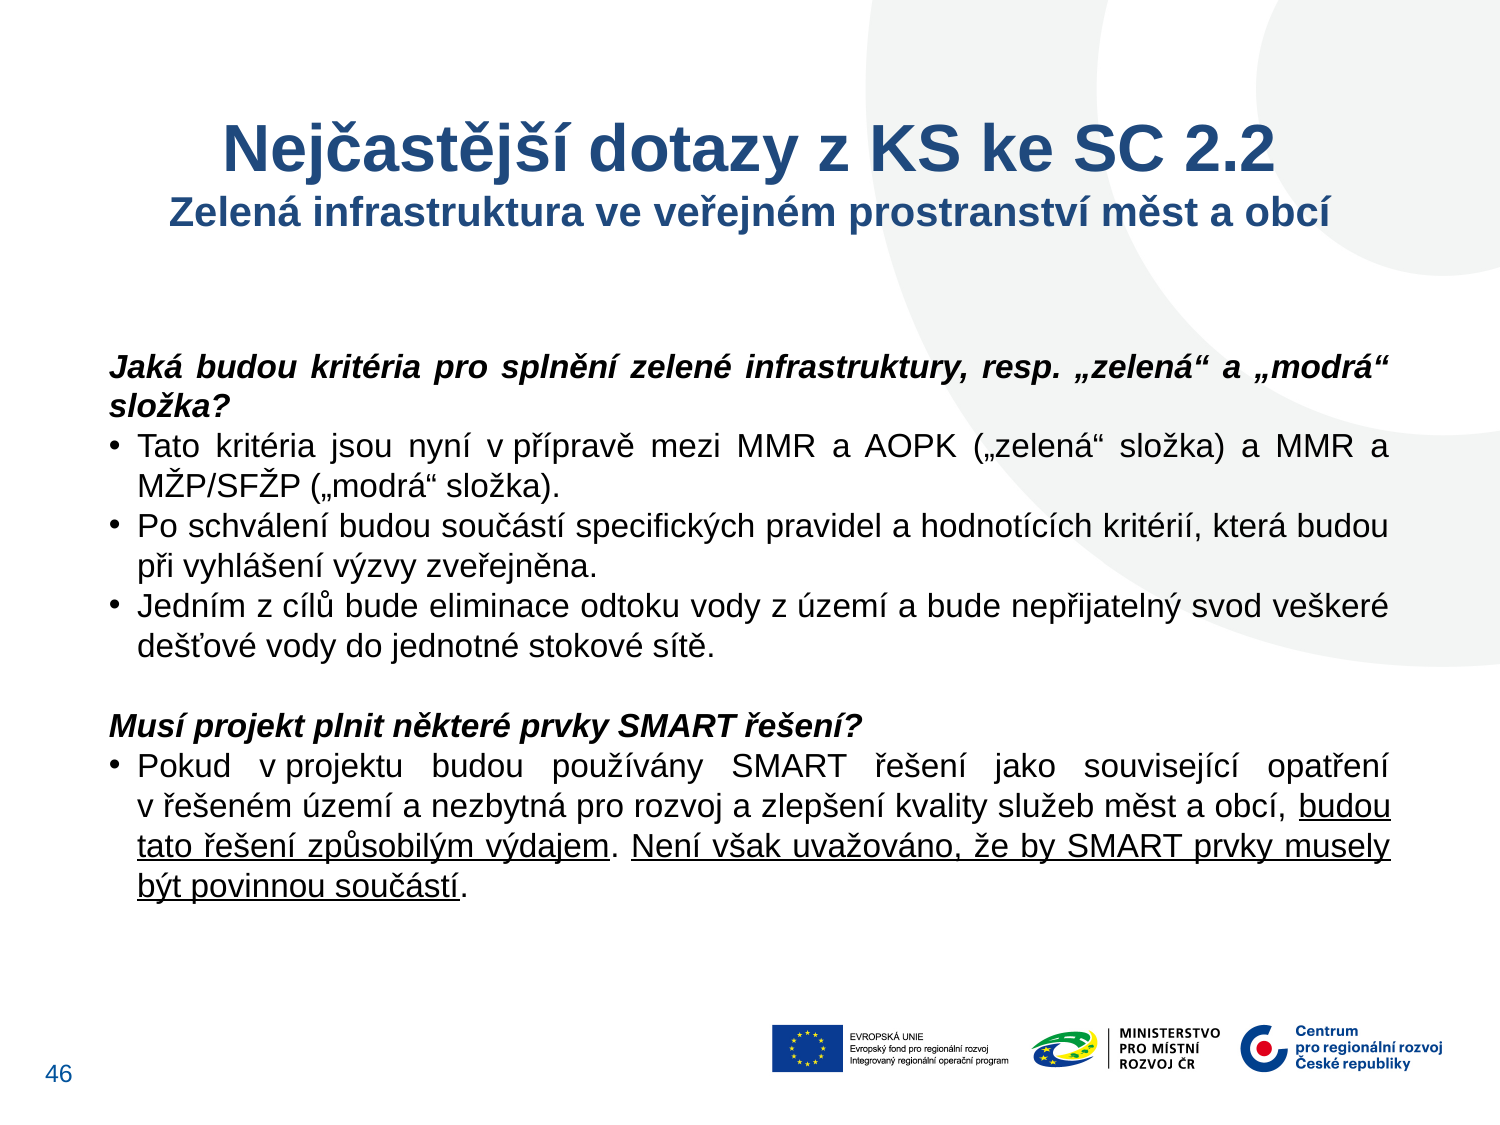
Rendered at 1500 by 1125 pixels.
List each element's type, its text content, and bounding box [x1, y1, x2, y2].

slide_number 46 [30, 1042, 113, 1103]
picture [0, 0, 1500, 1125]
text_box Nejčastější dotazy z KS ke SC 2.2 Zelená infrastruktura ve veřejném prostranství měst a obcí [82, 97, 1418, 243]
text_box Jaká budou kritéria pro splnění zelené infrastruktury, resp. „zelená“ a „modrá“ složka? Tato kritéria jsou nyní v přípravě mezi MMR a AOPK („zelená“ složka) a MMR a MŽP/SFŽP („modrá“ složka). Po schválení budou součástí specifických pravidel a hodnotících kritérií, která budou při vyhlášení výzvy zveřejněna. Jedním z cílů bude eliminace odtoku vody z území a bude nepřijatelný svod veškeré dešťové vody do jednotné stokové sítě. Musí projekt plnit některé prvky SMART řešení? Pokud v projektu budou používány SMART řešení jako související opatření v řešeném území a nezbytná pro rozvoj a zlepšení kvality služeb měst a obcí, budou tato řešení způsobilým výdajem. Není však uvažováno, že by SMART prvky musely být povinnou součástí. [94, 297, 1406, 951]
